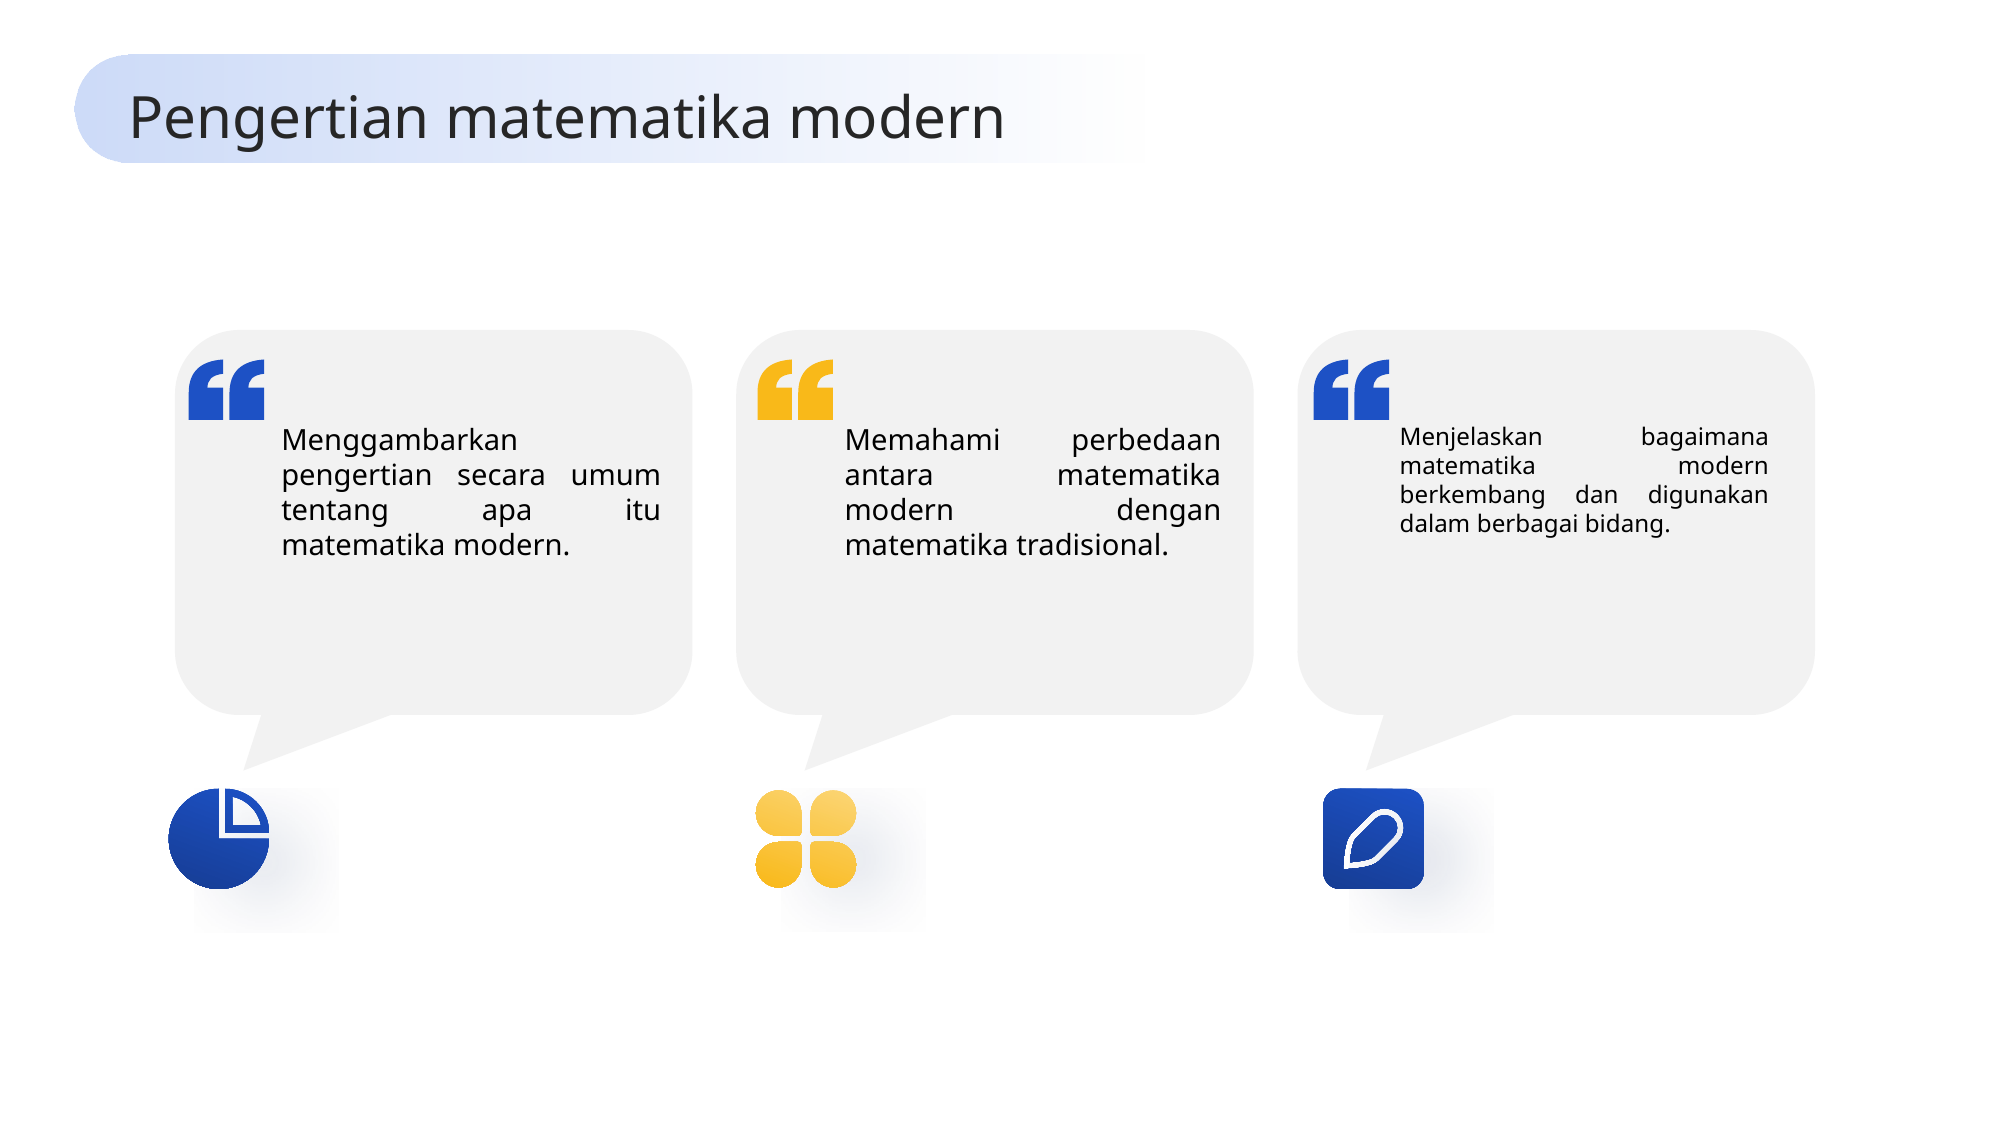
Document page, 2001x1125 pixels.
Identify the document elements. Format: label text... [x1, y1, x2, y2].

text_box [736, 329, 1254, 771]
text_box [810, 790, 857, 836]
text_box [1297, 329, 1816, 771]
text_box [810, 841, 857, 888]
text_box [755, 790, 802, 836]
text_box [757, 359, 792, 420]
text_box [1323, 788, 1424, 889]
text_box [74, 54, 1404, 163]
text_box [174, 329, 693, 771]
text_box [1354, 359, 1390, 420]
text_box Pengertian matematika modern [128, 76, 1879, 154]
text_box Menggambarkan pengertian secara umum tentang apa itu matematika modern. [281, 421, 662, 623]
text_box Menjelaskan bagaimana matematika modern berkembang dan digunakan dalam berbagai bidang. [1399, 421, 1770, 623]
text_box [755, 841, 802, 888]
text_box [188, 359, 224, 420]
text_box [1313, 359, 1349, 420]
text_box [798, 359, 833, 420]
text_box [168, 788, 269, 889]
text_box [229, 359, 265, 420]
text_box Memahami perbedaan antara matematika modern dengan matematika tradisional. [844, 421, 1222, 623]
